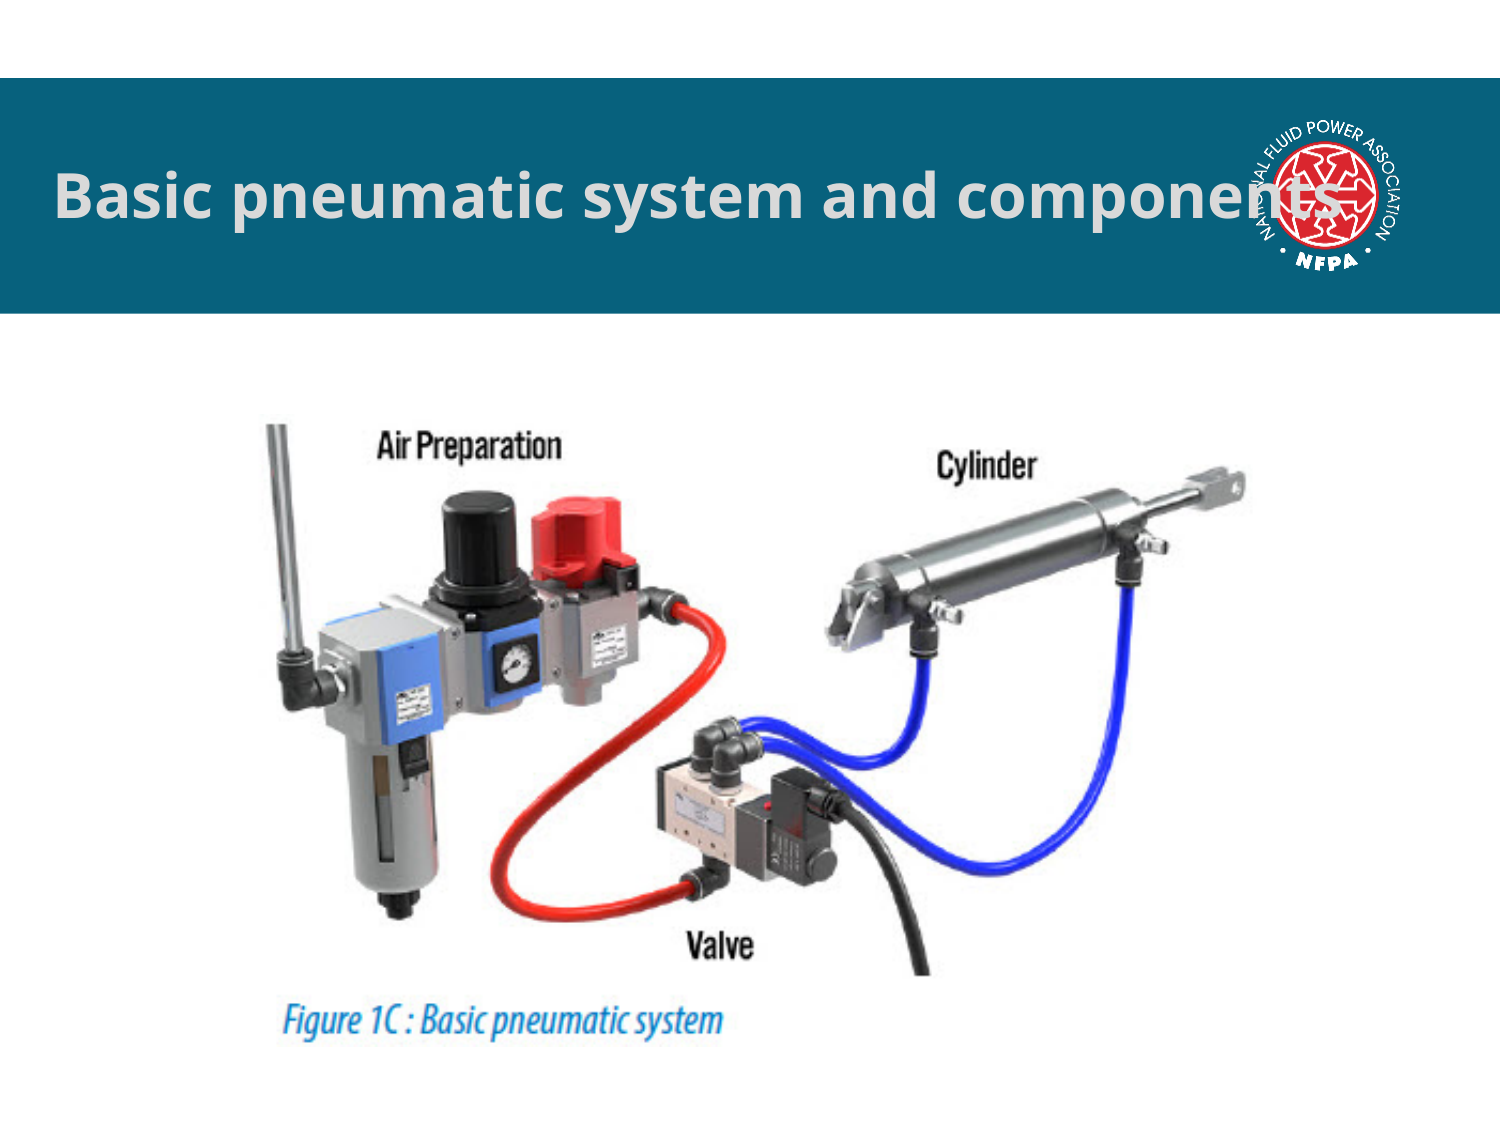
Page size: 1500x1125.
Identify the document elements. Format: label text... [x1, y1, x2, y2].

text_box [0, 76, 1500, 316]
picture [243, 414, 1257, 1048]
picture [1249, 142, 1378, 249]
picture [1297, 253, 1312, 268]
picture [1345, 255, 1357, 268]
picture [1329, 257, 1340, 270]
picture [1377, 231, 1389, 236]
picture [1316, 257, 1324, 270]
text_box Basic pneumatic system and components [37, 149, 1244, 238]
